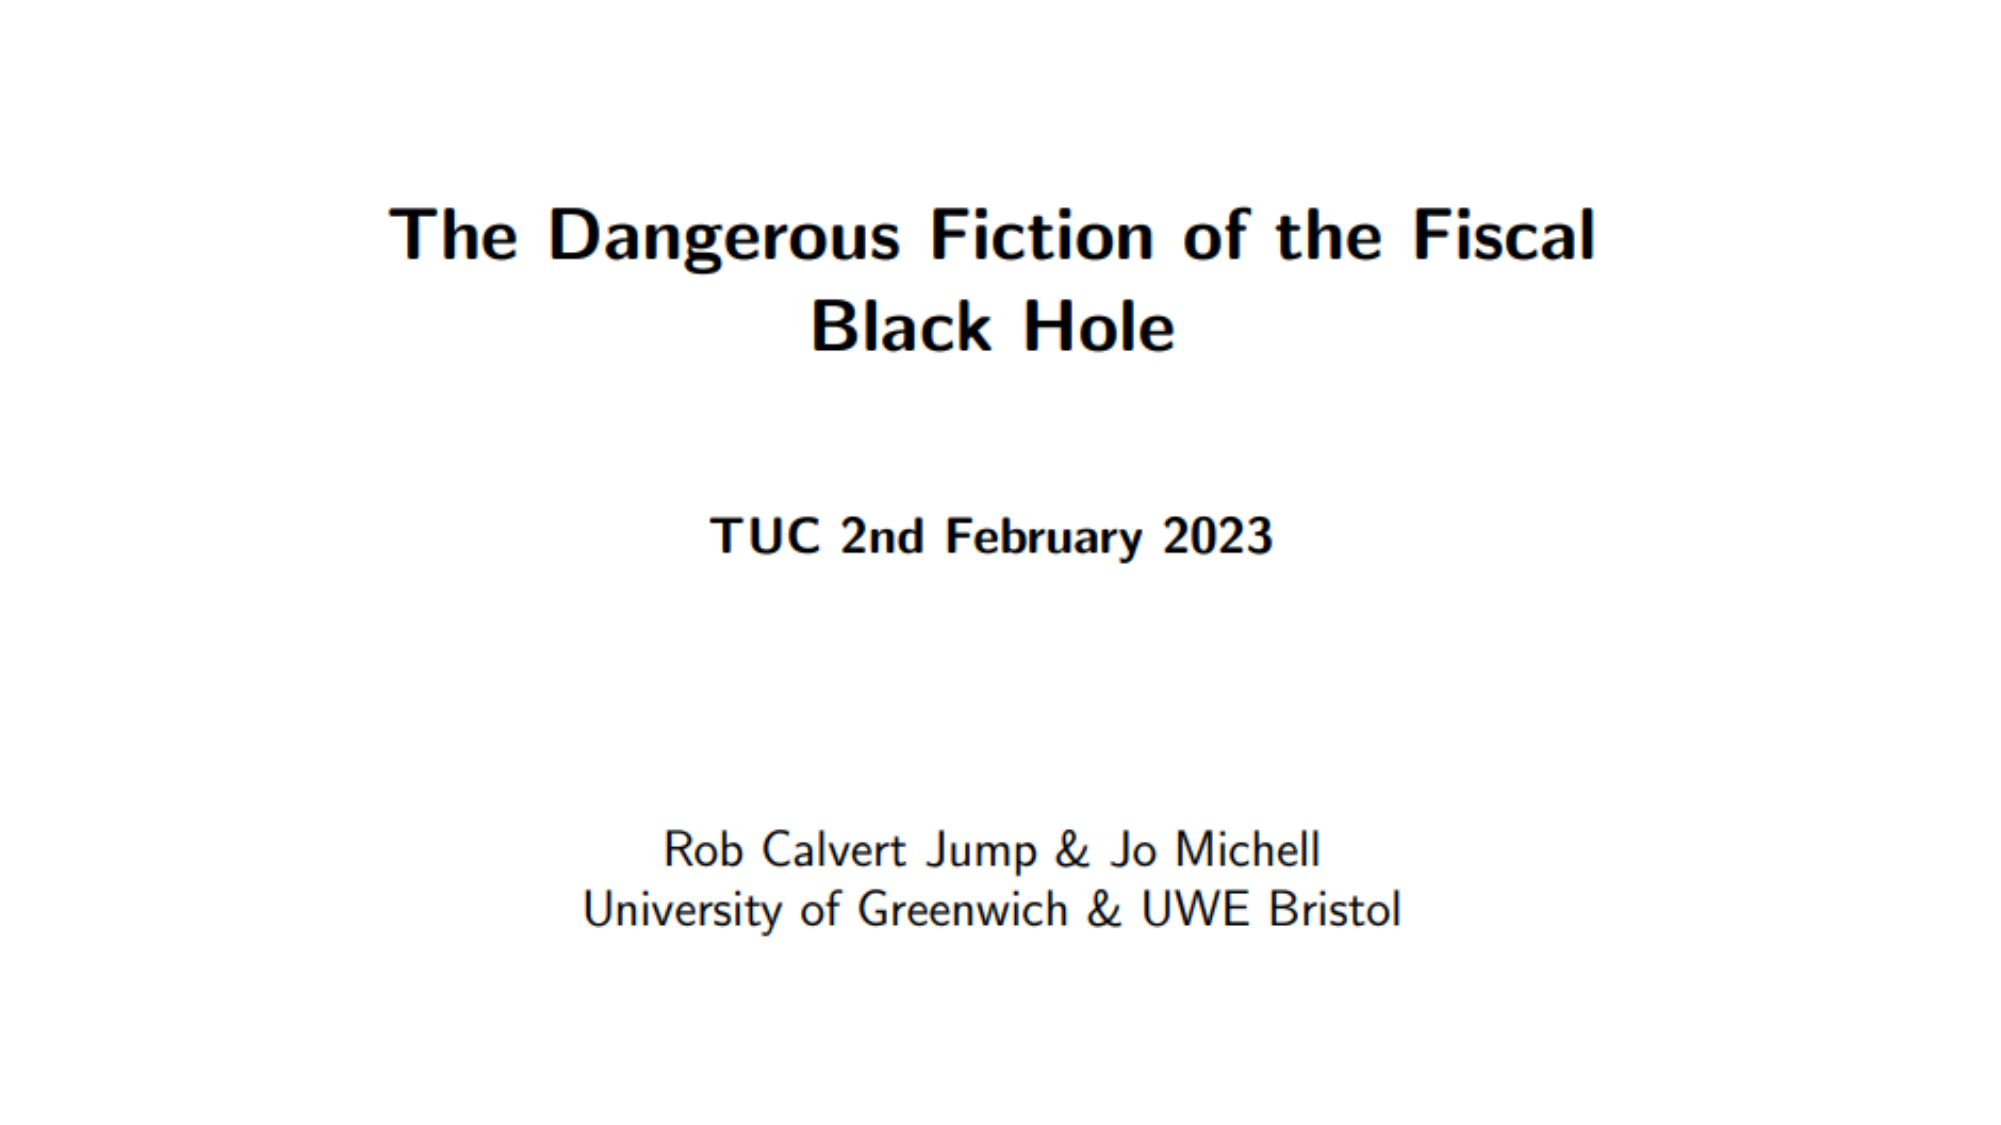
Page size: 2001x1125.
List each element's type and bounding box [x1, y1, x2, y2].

picture [224, 4, 1756, 1107]
